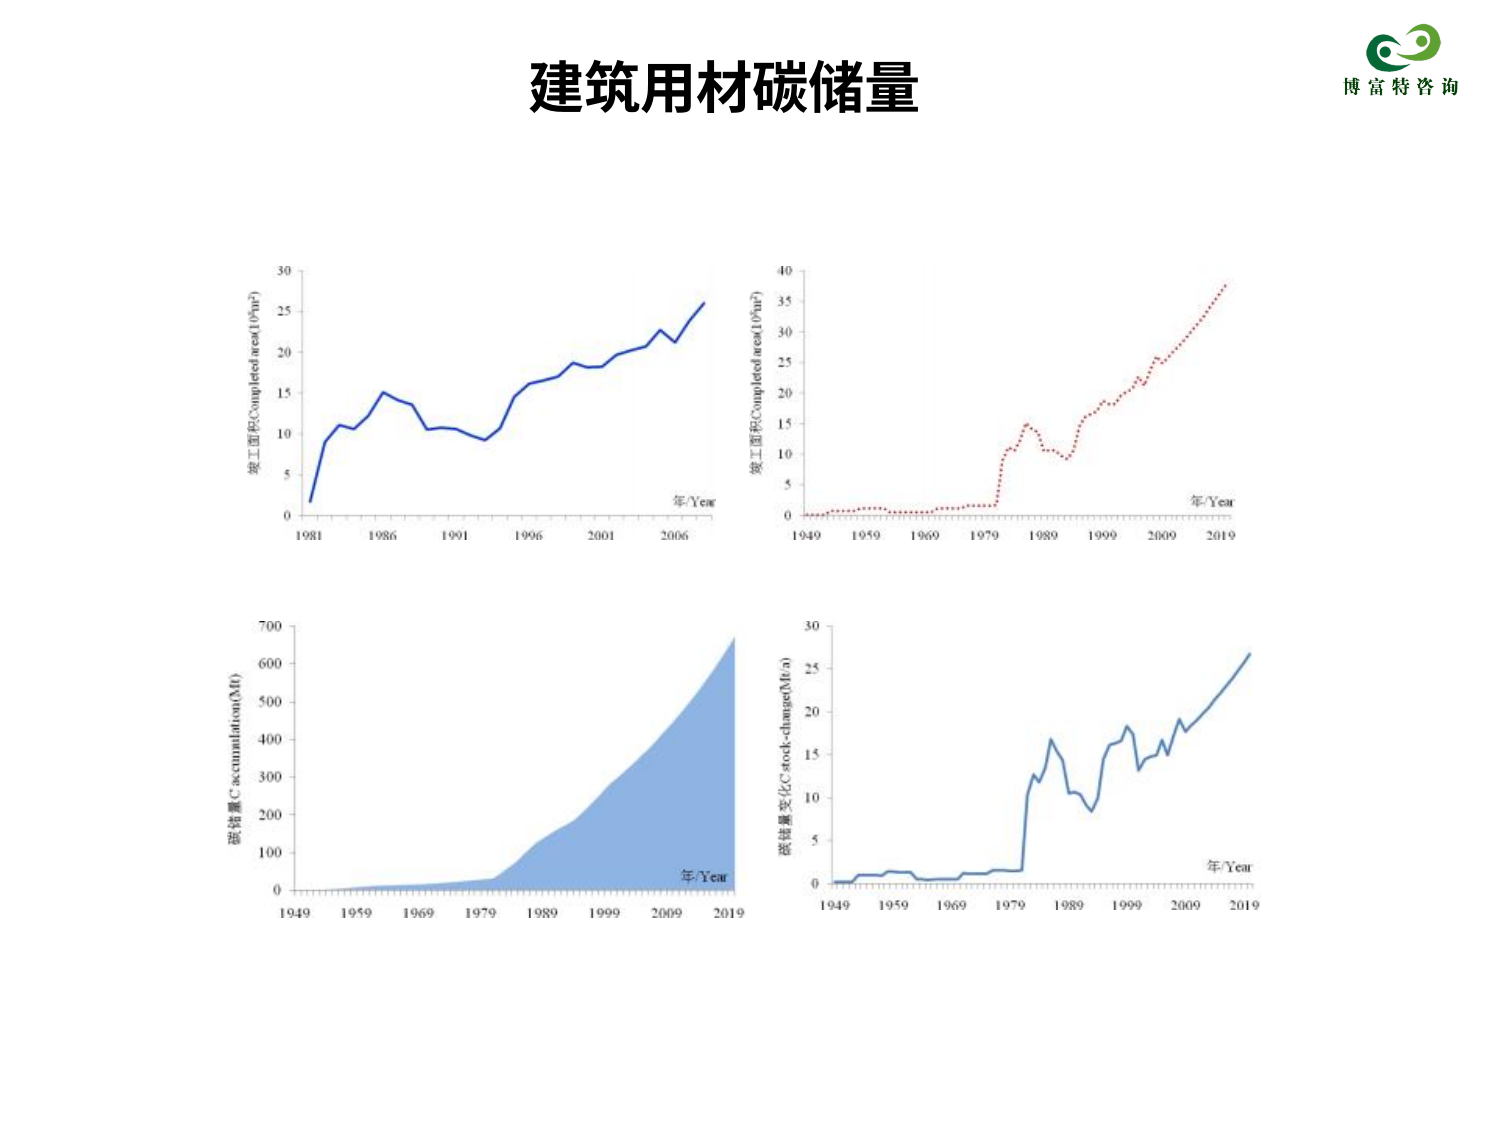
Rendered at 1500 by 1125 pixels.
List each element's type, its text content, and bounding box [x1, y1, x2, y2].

picture [749, 266, 1237, 540]
picture [227, 621, 746, 918]
picture [777, 621, 1261, 910]
picture [1329, 23, 1477, 98]
picture [247, 266, 716, 540]
text_box 建筑用材碳储量 [526, 53, 924, 124]
